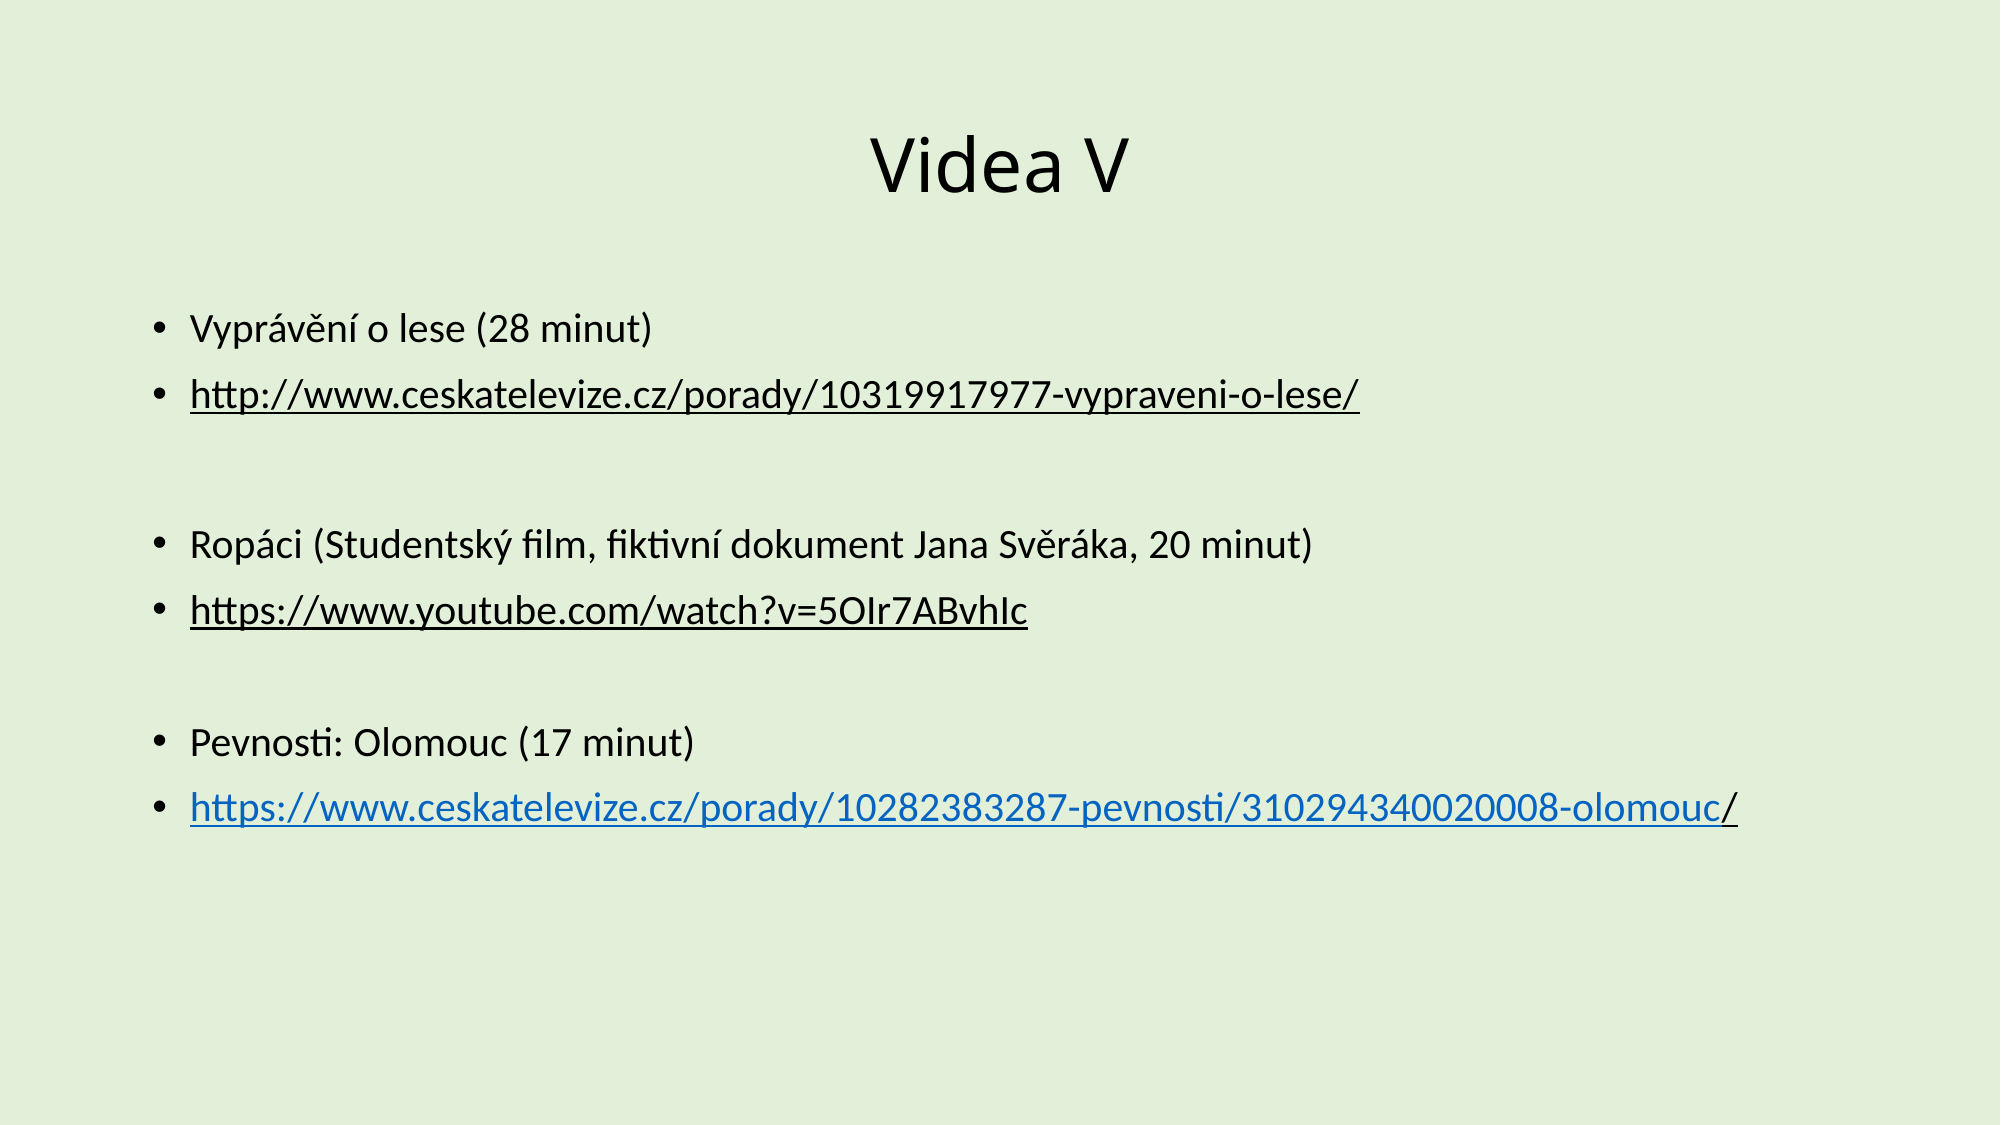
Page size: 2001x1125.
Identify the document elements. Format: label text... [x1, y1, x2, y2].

list Vyprávění o lese (28 minut) http://www.ceskatelevize.cz/porady/10319917977-vypraveni-o-lese/ Ropáci (Studentský film, fiktivní dokument Jana Svěráka, 20 minut) https://www.youtube.com/watch?v=5OIr7ABvhIc Pevnosti: Olomouc (17 minut) https://www.ceskatelevize.cz/porady/10282383287-pevnosti/310294340020008-olomouc/ [137, 299, 1863, 1014]
title Videa V [137, 59, 1863, 278]
